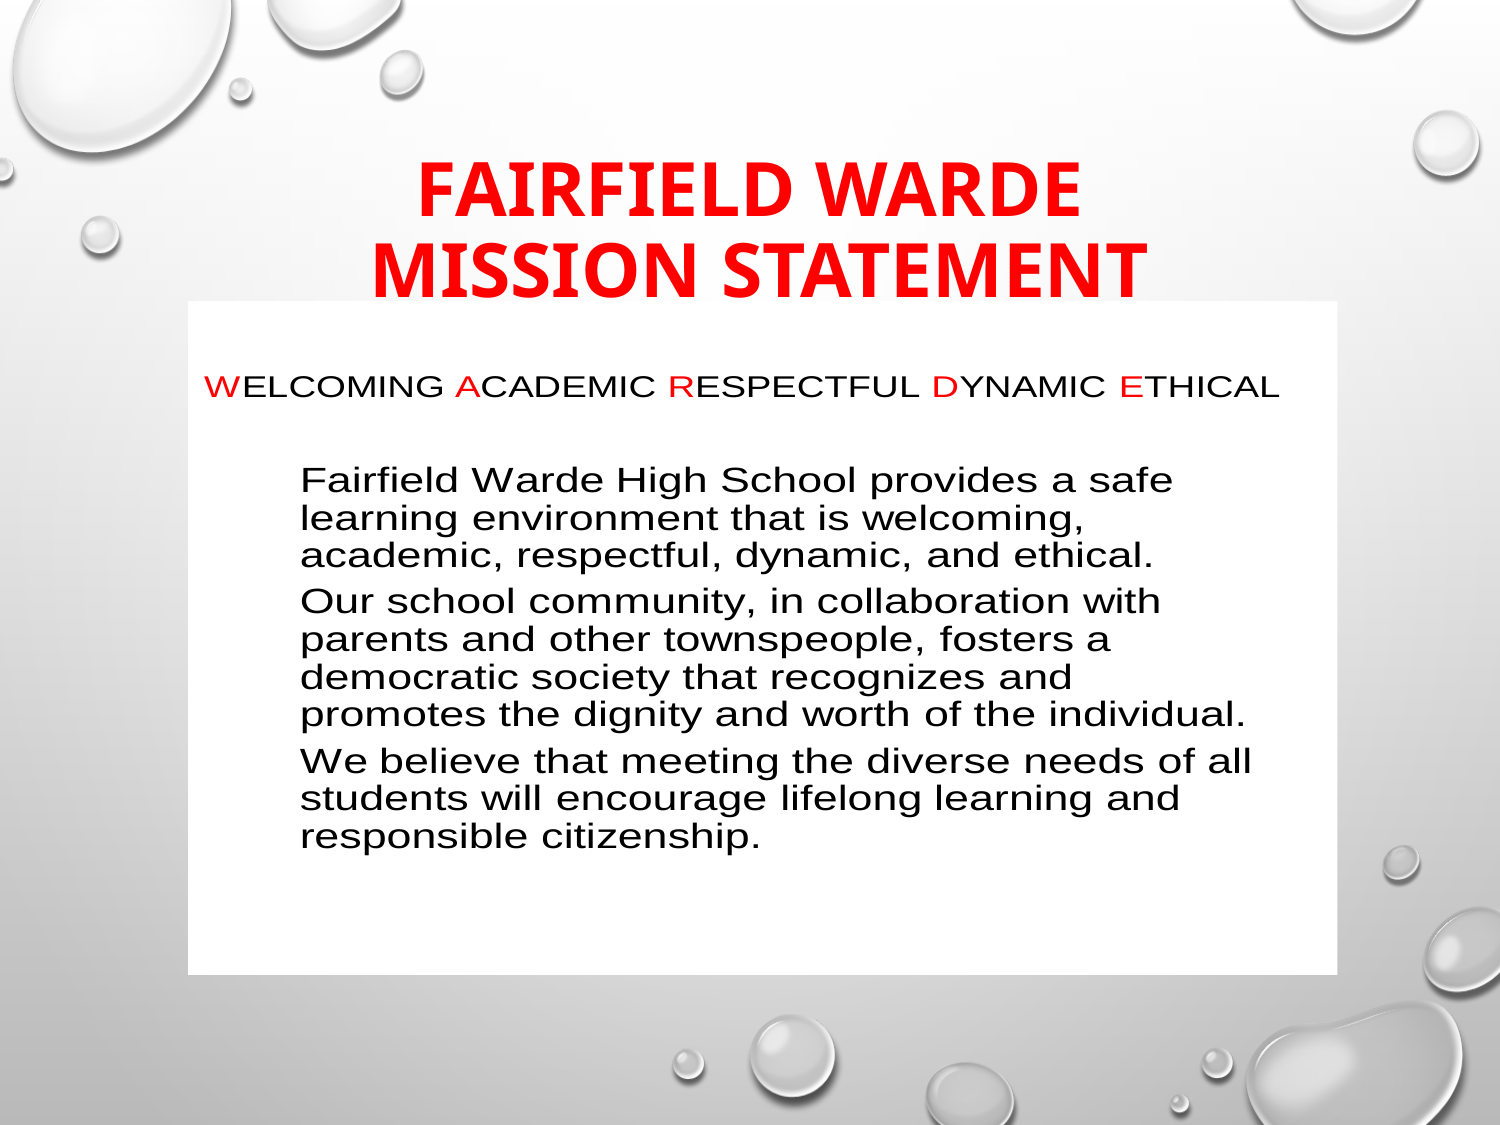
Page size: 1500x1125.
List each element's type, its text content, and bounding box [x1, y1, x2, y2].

picture [0, 0, 1500, 1125]
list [187, 300, 1338, 976]
title FAIRFIELD WARDE MISSION STATEMENT [112, 101, 1388, 364]
